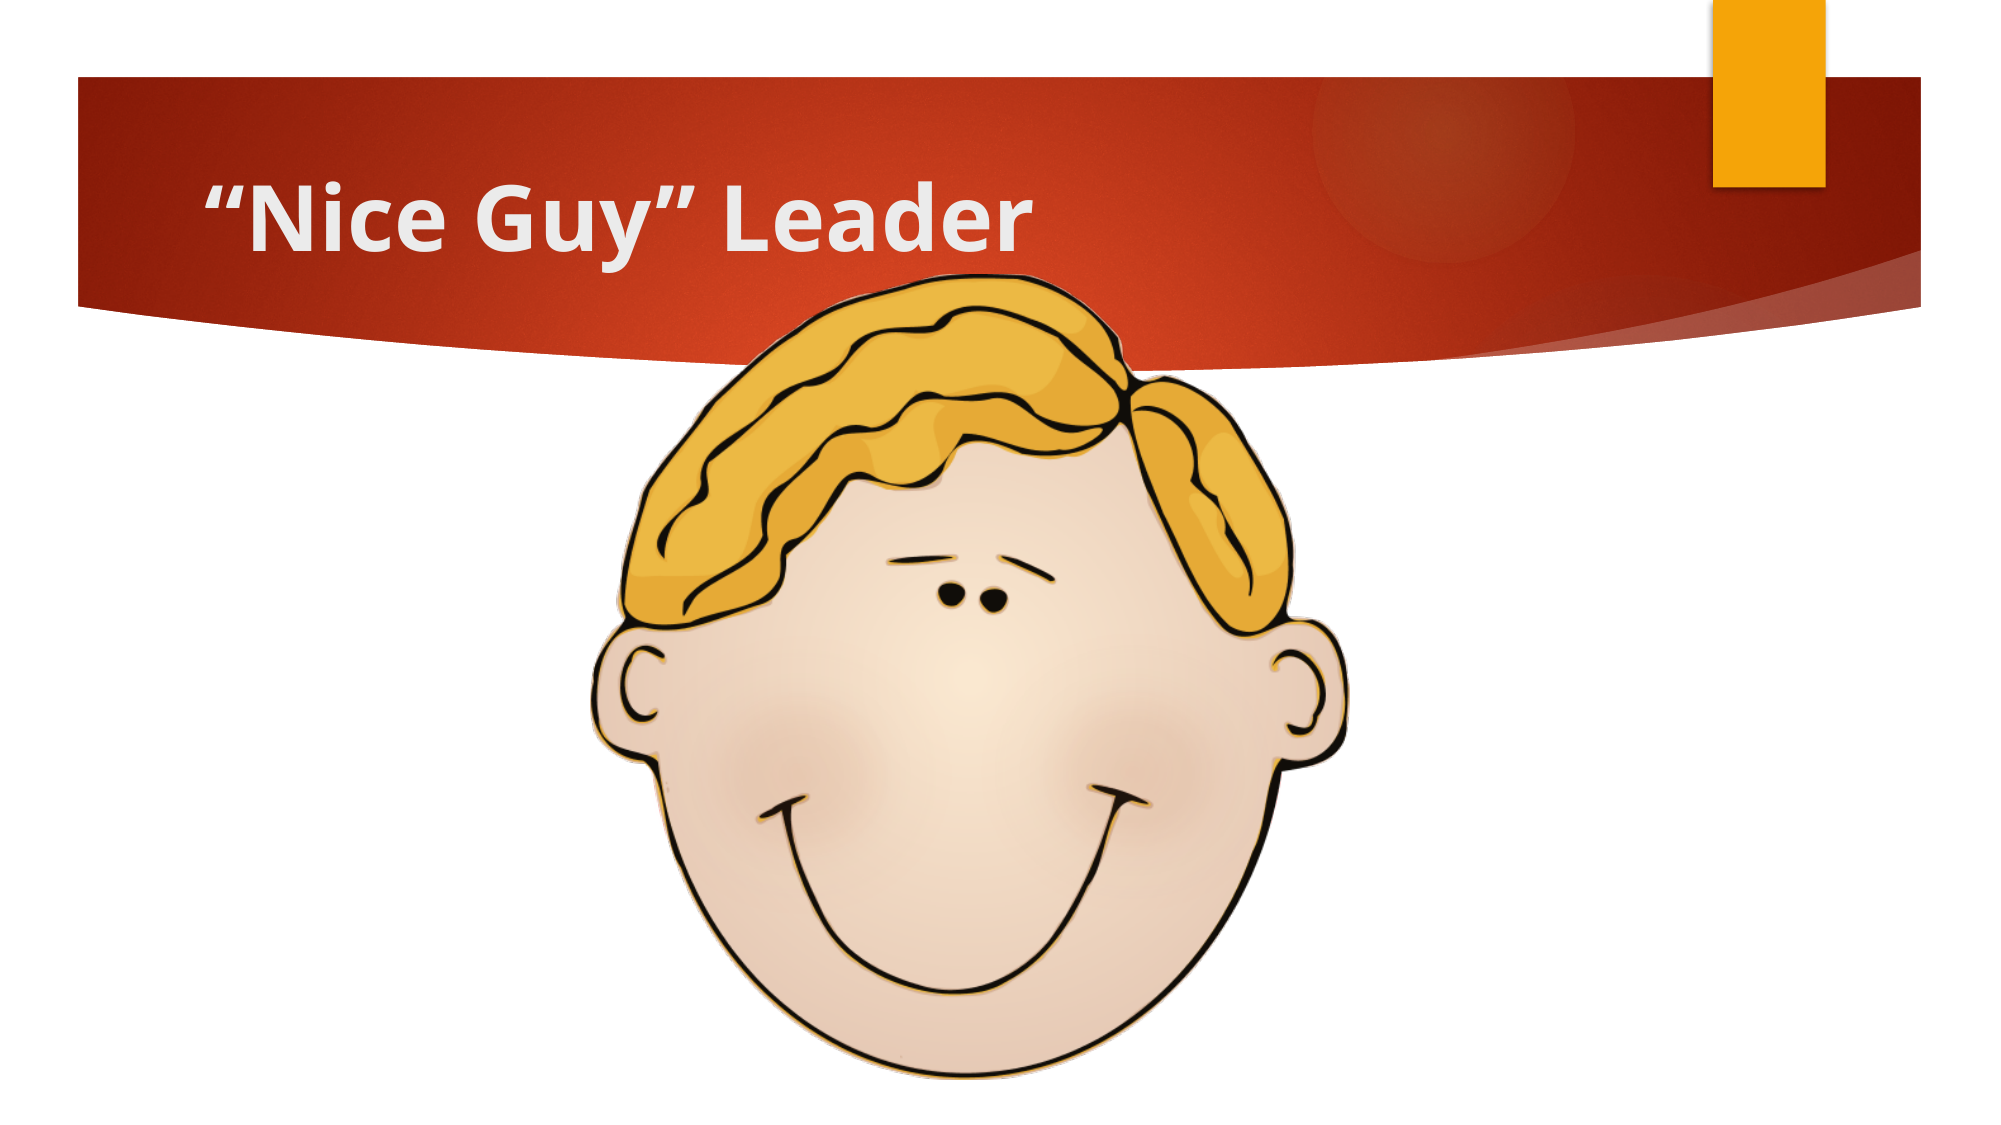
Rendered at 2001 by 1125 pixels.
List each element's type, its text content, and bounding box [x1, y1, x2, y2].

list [589, 274, 1351, 1080]
title “Nice Guy” Leader [189, 155, 1627, 275]
